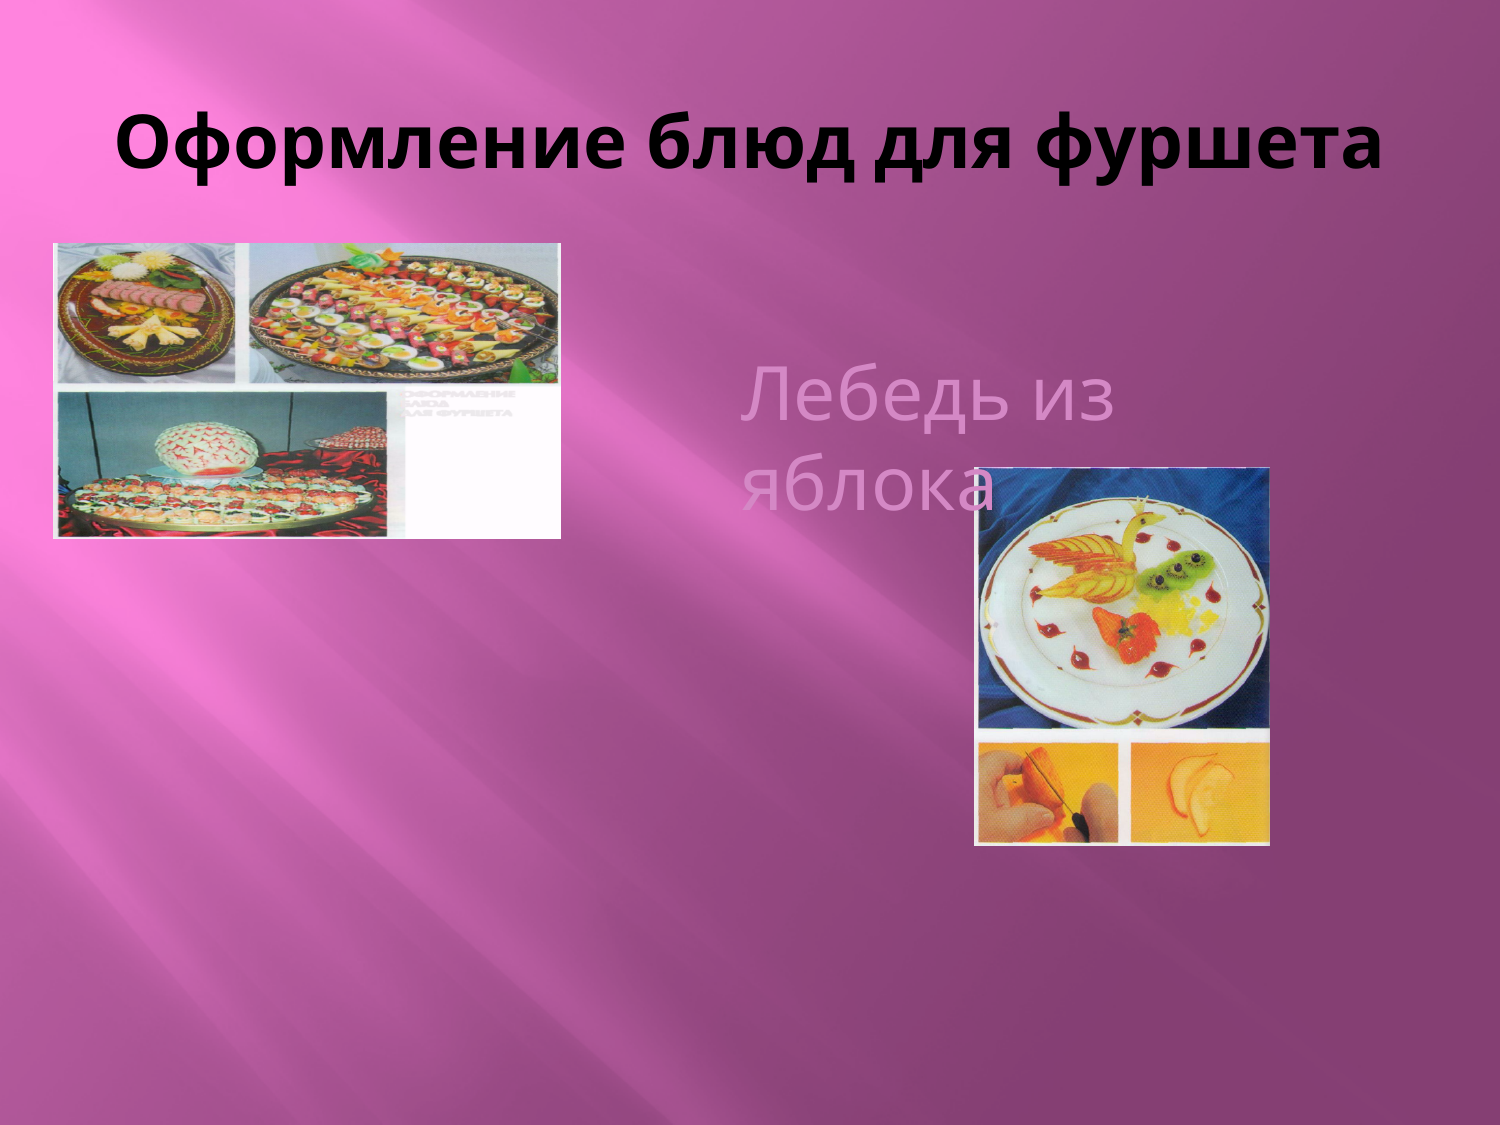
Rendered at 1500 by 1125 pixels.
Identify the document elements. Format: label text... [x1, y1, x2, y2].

picture [974, 467, 1270, 846]
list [53, 243, 561, 539]
title Оформление блюд для фуршета [75, 45, 1425, 233]
text_box Лебедь из яблока [726, 338, 1388, 533]
